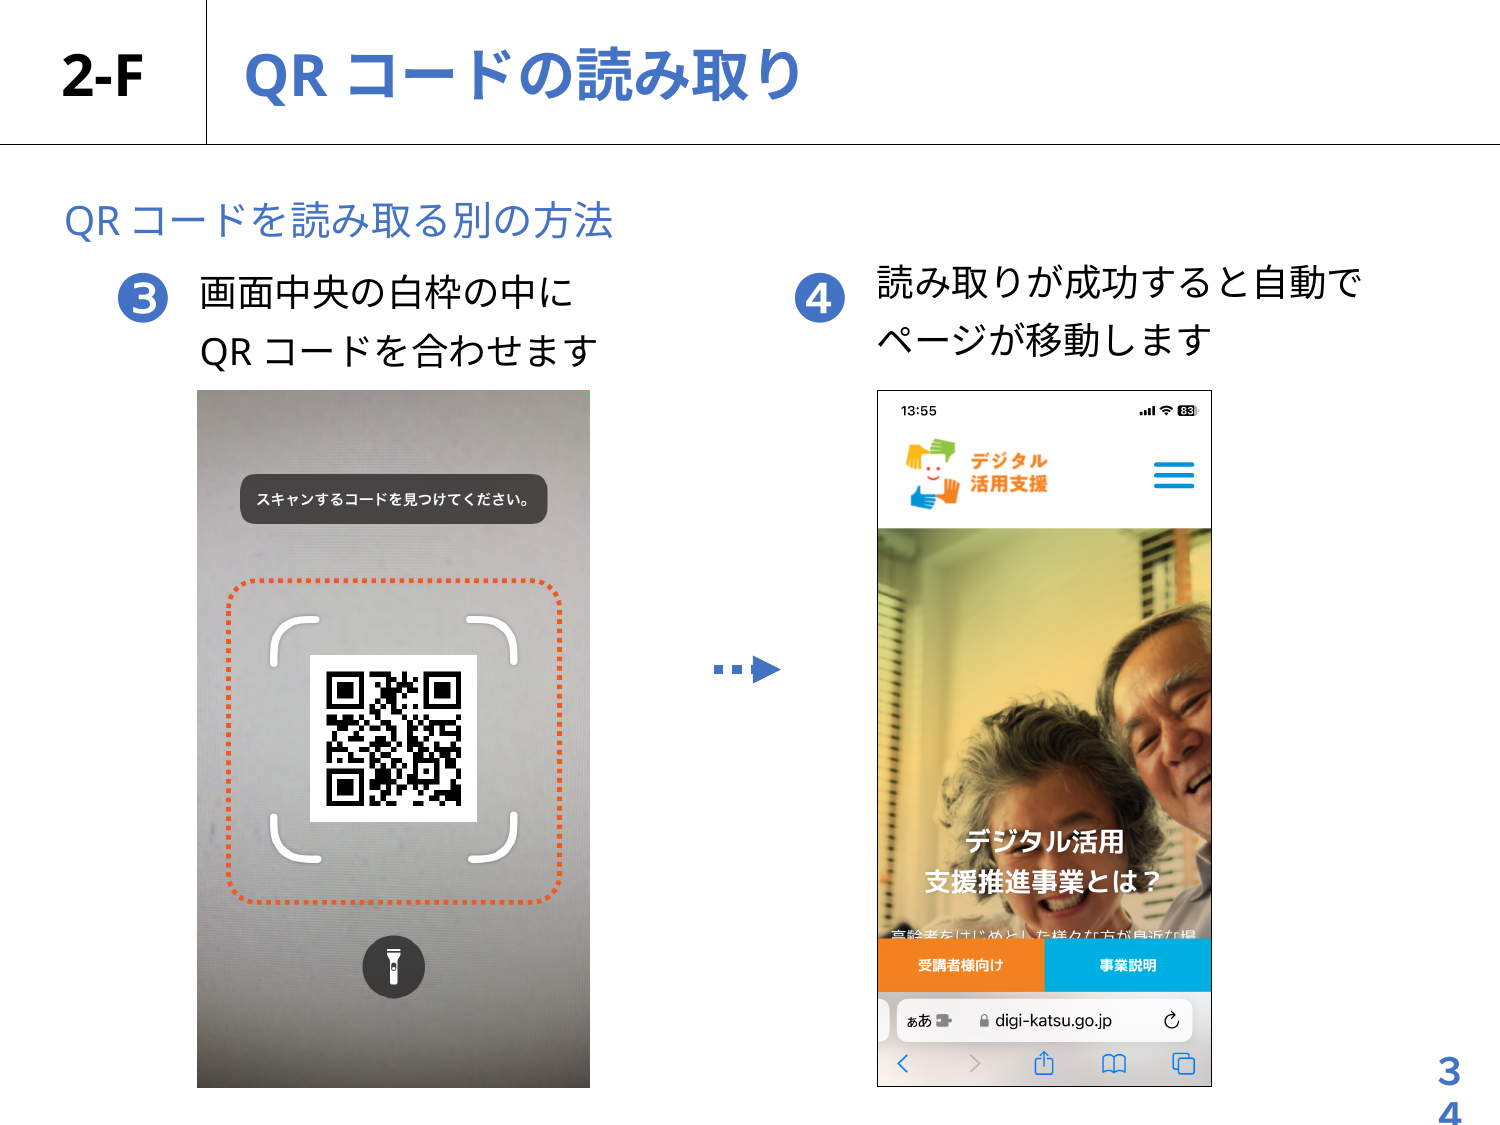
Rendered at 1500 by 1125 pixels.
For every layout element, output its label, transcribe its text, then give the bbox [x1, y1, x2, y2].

text_box QRコードを読み取る別の方法 [48, 193, 882, 253]
text_box 2-F [0, 0, 207, 147]
text_box 読み取りが成功すると自動で ページが移動します [861, 237, 1445, 370]
text_box ❸ [98, 248, 175, 343]
picture [877, 390, 1212, 1087]
title QRコードの読み取り [228, 36, 1472, 116]
picture [1101, 959, 1112, 971]
text_box 画面中央の白枠の中に QRコードを合わせます [184, 248, 713, 381]
picture [1130, 960, 1141, 971]
picture [1139, 960, 1155, 971]
picture [1116, 959, 1126, 970]
picture [197, 390, 590, 1089]
text_box ❹ [775, 248, 861, 343]
text_box ３４ [1399, 1063, 1500, 1123]
